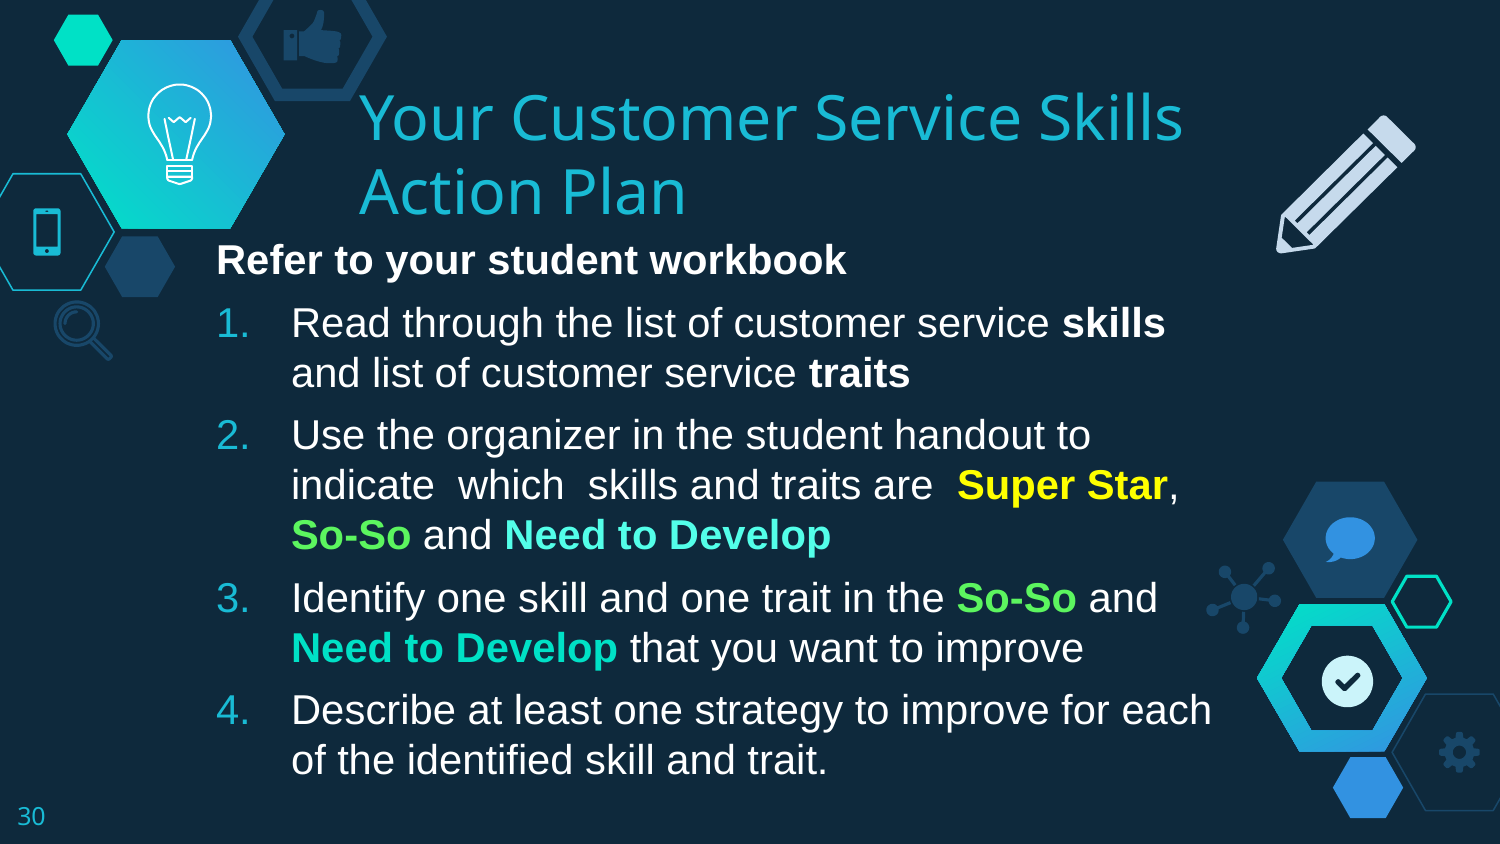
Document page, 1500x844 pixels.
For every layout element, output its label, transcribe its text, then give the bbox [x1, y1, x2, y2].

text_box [1275, 115, 1416, 254]
text_box [1321, 655, 1374, 708]
slide_number ‹#› [2, 785, 93, 844]
list Refer to your student workbook Read through the list of customer service skills and list of customer service traits Use the organizer in the student handout to indicate which skills and traits are Super Star, So-So and Need to Develop Identify one skill and one trait in the So-So and Need to Develop that you want to improve Describe at least one strategy to improve for each of the identified skill and trait. [178, 217, 1247, 663]
title Your Customer Service Skills Action Plan [344, 136, 1270, 243]
